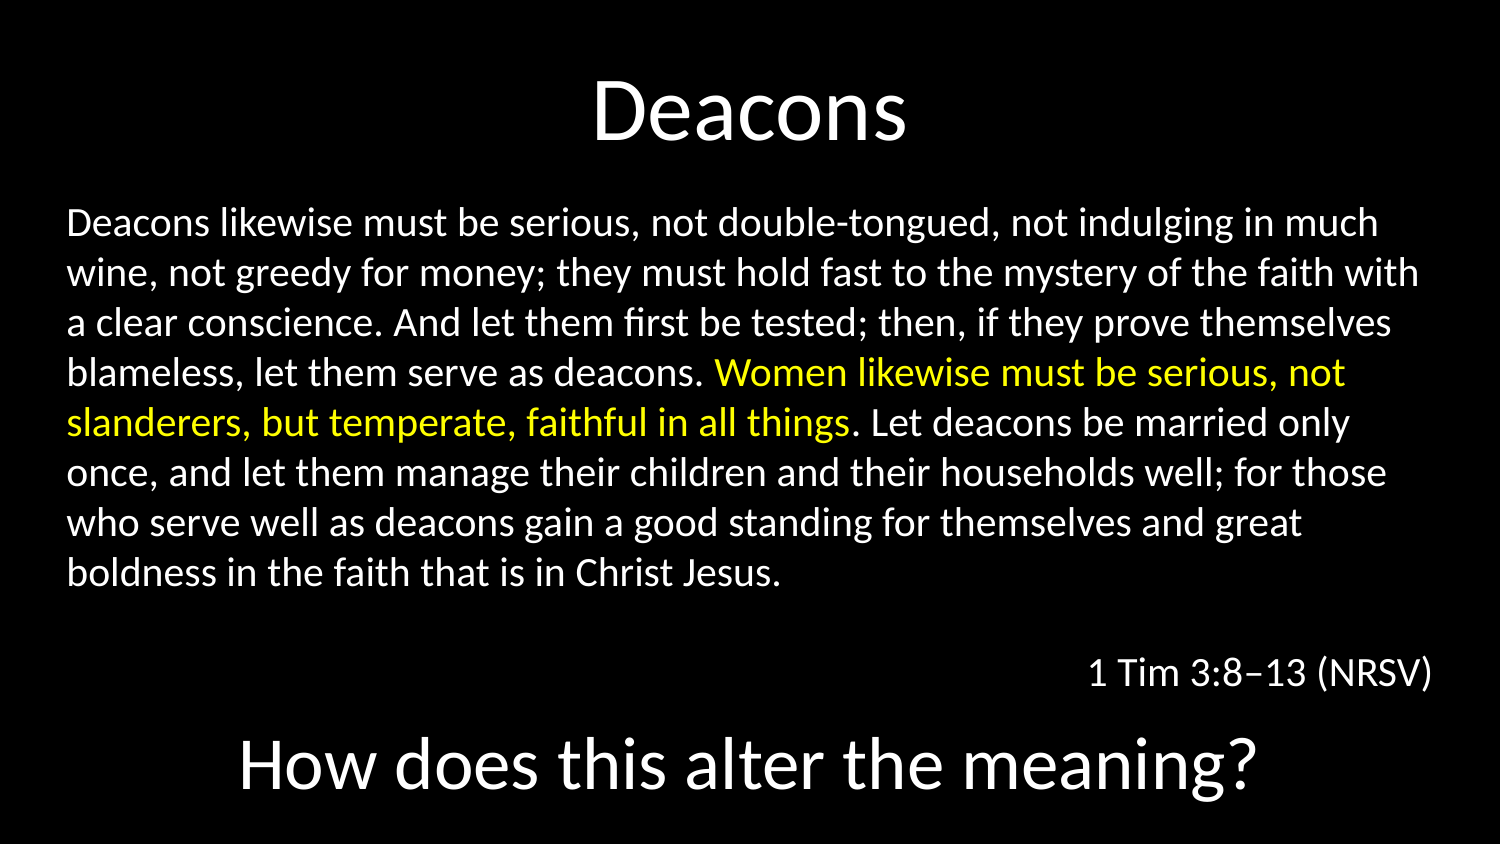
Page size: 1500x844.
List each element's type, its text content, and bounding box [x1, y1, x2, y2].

text_box Deacons likewise must be serious, not double-tongued, not indulging in much wine, not greedy for money; they must hold fast to the mystery of the faith with a clear conscience. And let them first be tested; then, if they prove themselves blameless, let them serve as deacons. Women likewise must be serious, not slanderers, but temperate, faithful in all things. Let deacons be married only once, and let them manage their children and their households well; for those who serve well as deacons gain a good standing for themselves and great boldness in the faith that is in Christ Jesus. 1 Tim 3:8–13 (NRSV) [51, 187, 1449, 702]
title Deacons [75, 33, 1425, 175]
text_box How does this alter the meaning? [74, 707, 1425, 812]
